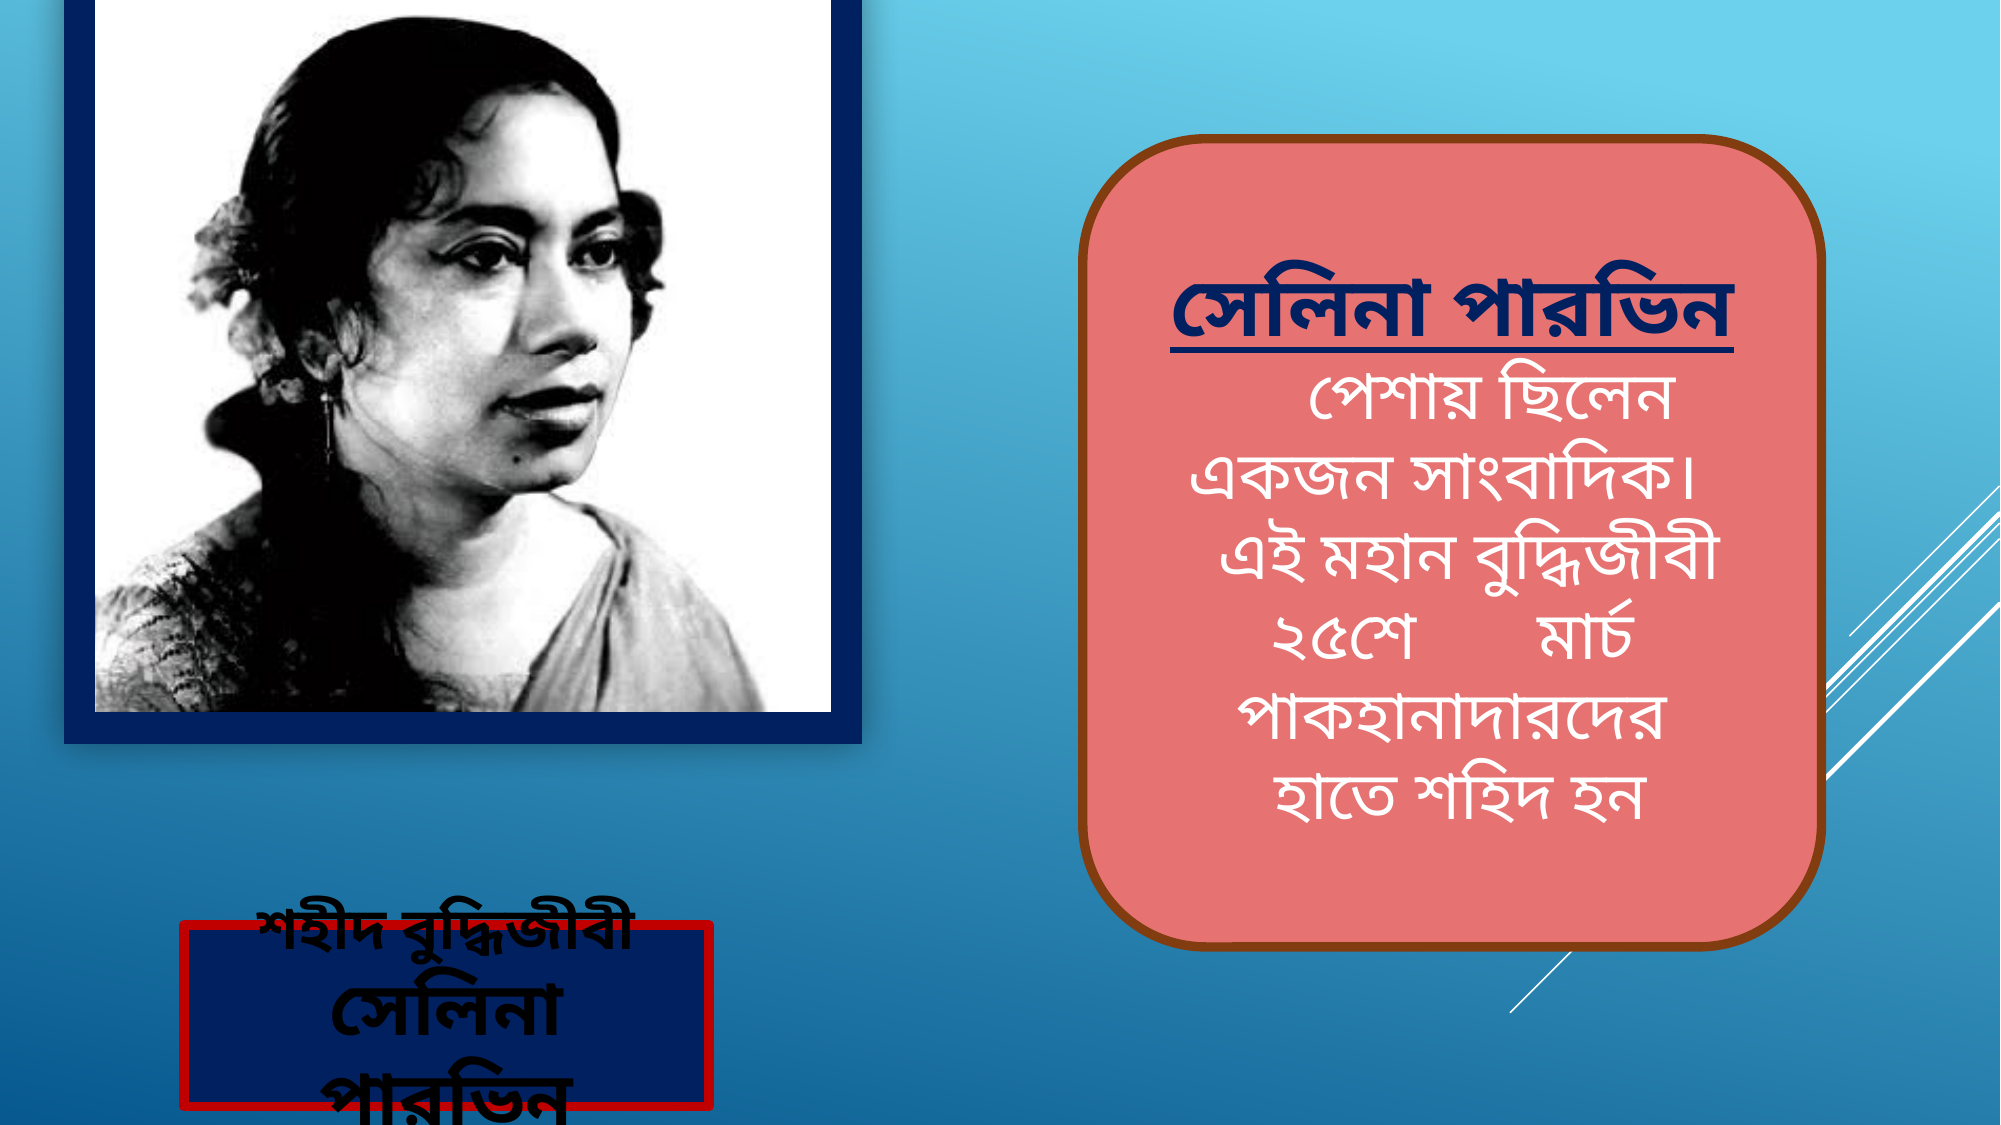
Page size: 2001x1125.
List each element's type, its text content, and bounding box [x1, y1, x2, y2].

text_box শহীদ বুদ্ধিজীবী সেলিনা পারভিন [183, 924, 710, 1108]
picture [94, 0, 831, 713]
text_box সেলিনা পারভিন পেশায় ছিলেন একজন সাংবাদিক। এই মহান বুদ্ধিজীবী ২৫শে মার্চ পাকহানাদারদের হাতে শহিদ হন [1081, 137, 1823, 949]
